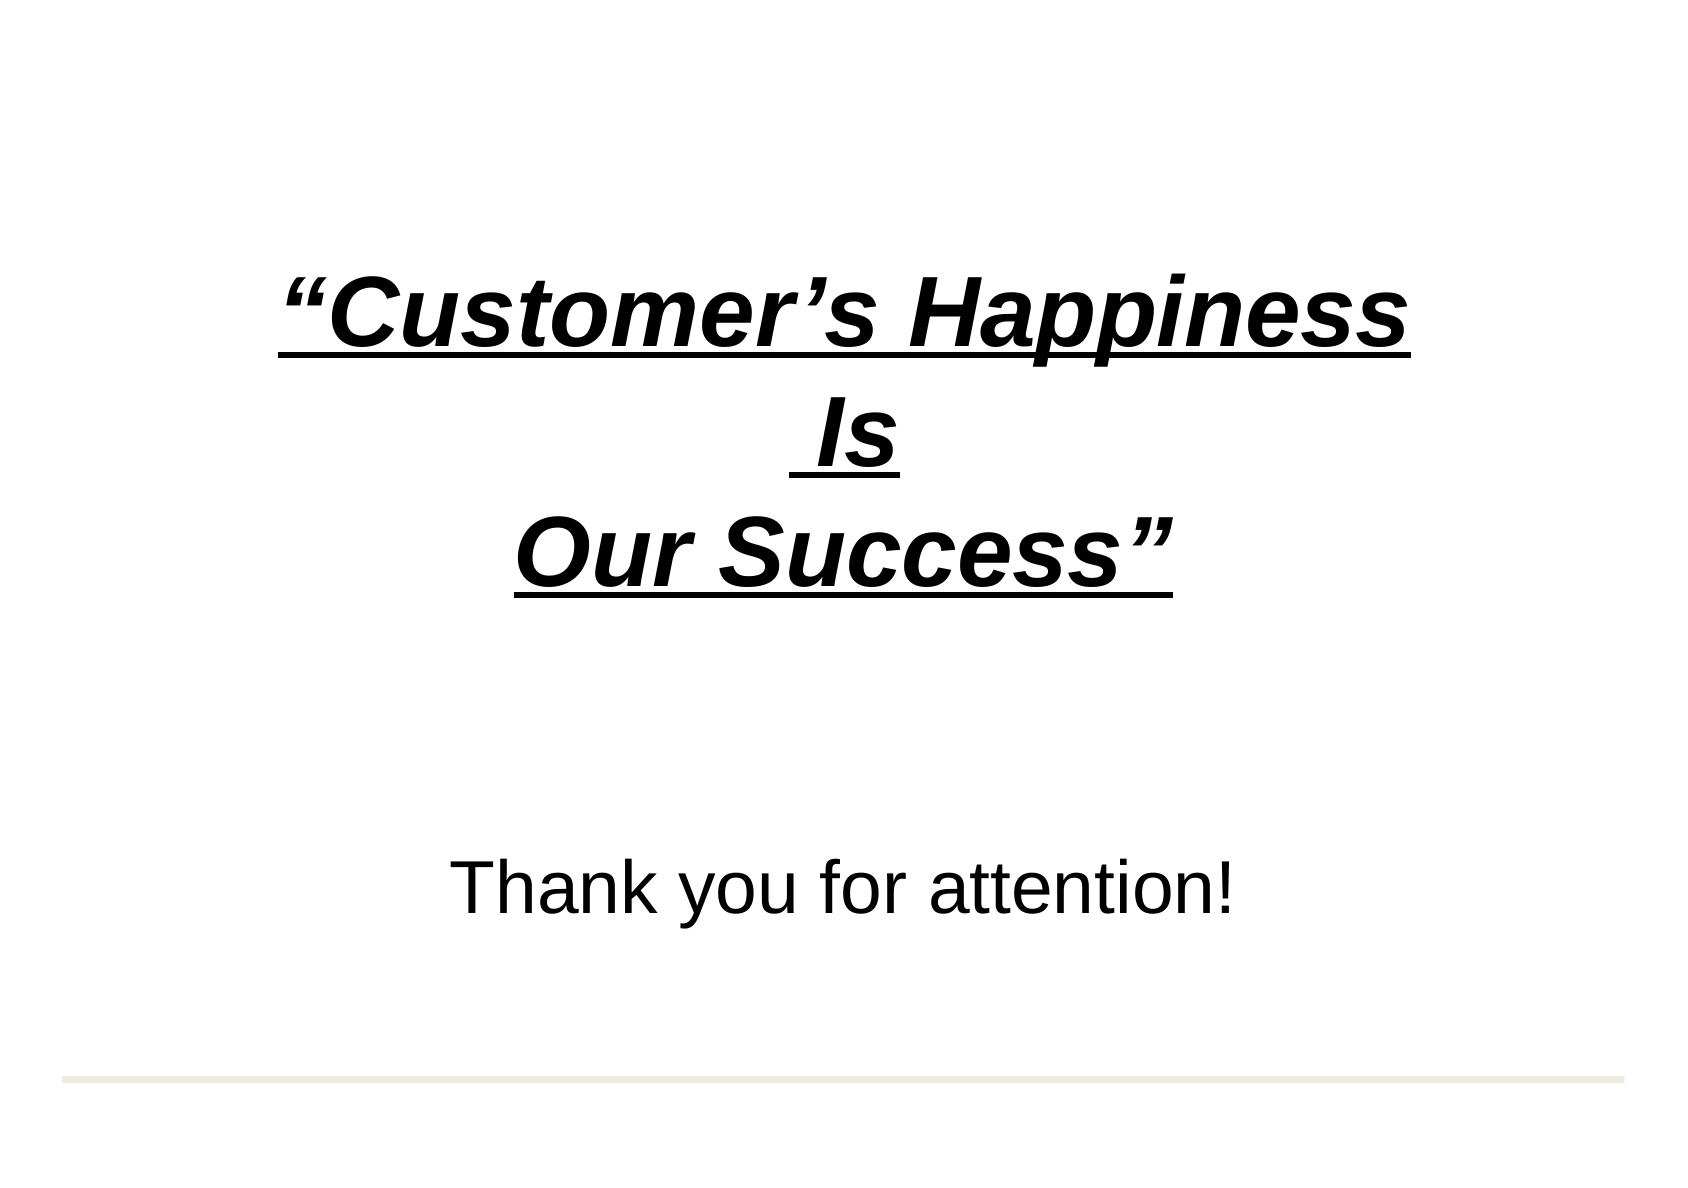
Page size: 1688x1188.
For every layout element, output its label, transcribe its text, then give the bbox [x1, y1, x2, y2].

text_box Thank you for attention! [447, 836, 1240, 929]
title “Customer’s Happiness Is Our Success” [273, 244, 1414, 607]
